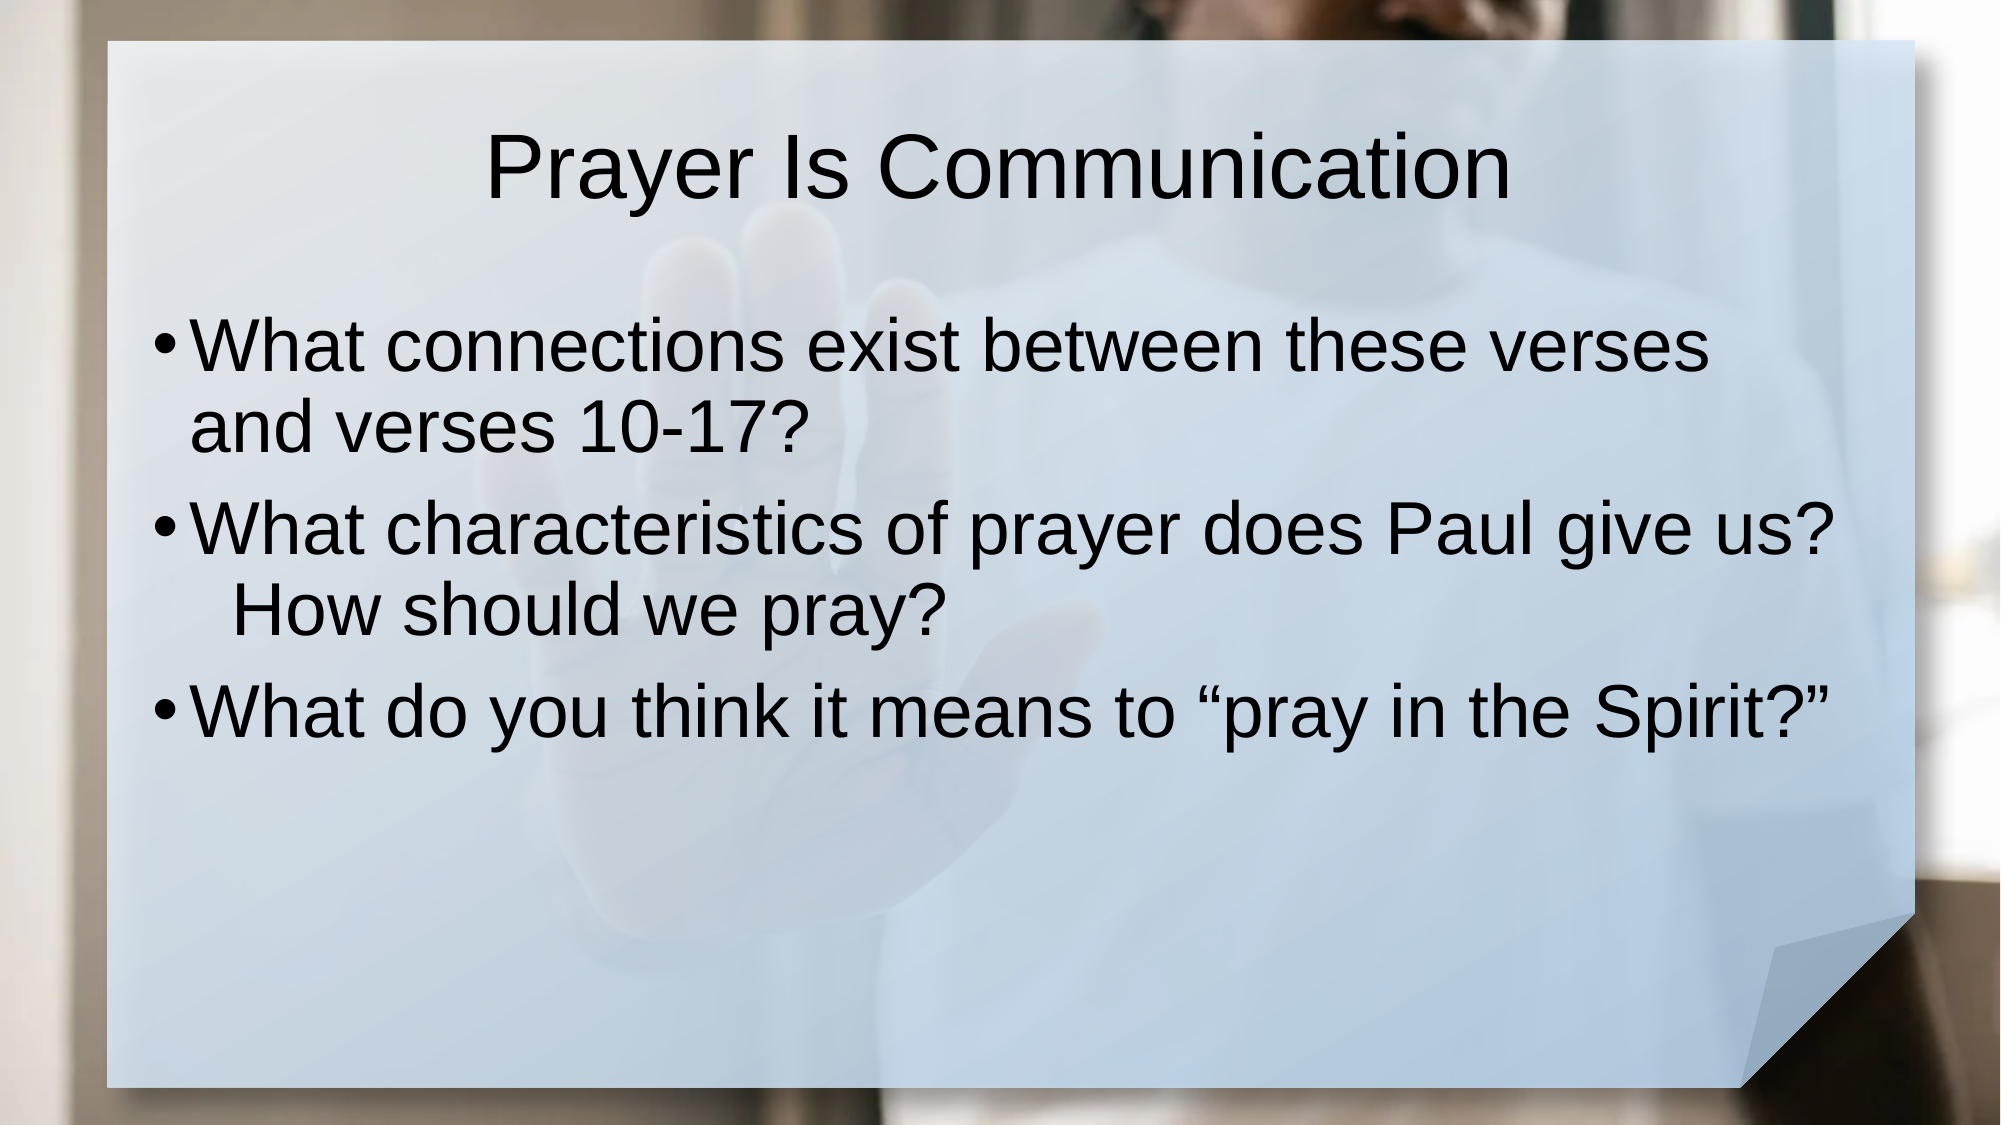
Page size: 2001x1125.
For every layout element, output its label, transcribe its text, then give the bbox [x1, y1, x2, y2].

list What connections exist between these verses and verses 10-17? What characteristics of prayer does Paul give us? How should we pray? What do you think it means to “pray in the Spirit?” [137, 299, 1863, 1014]
title Prayer Is Communication [137, 59, 1863, 278]
picture [0, 0, 2001, 1125]
